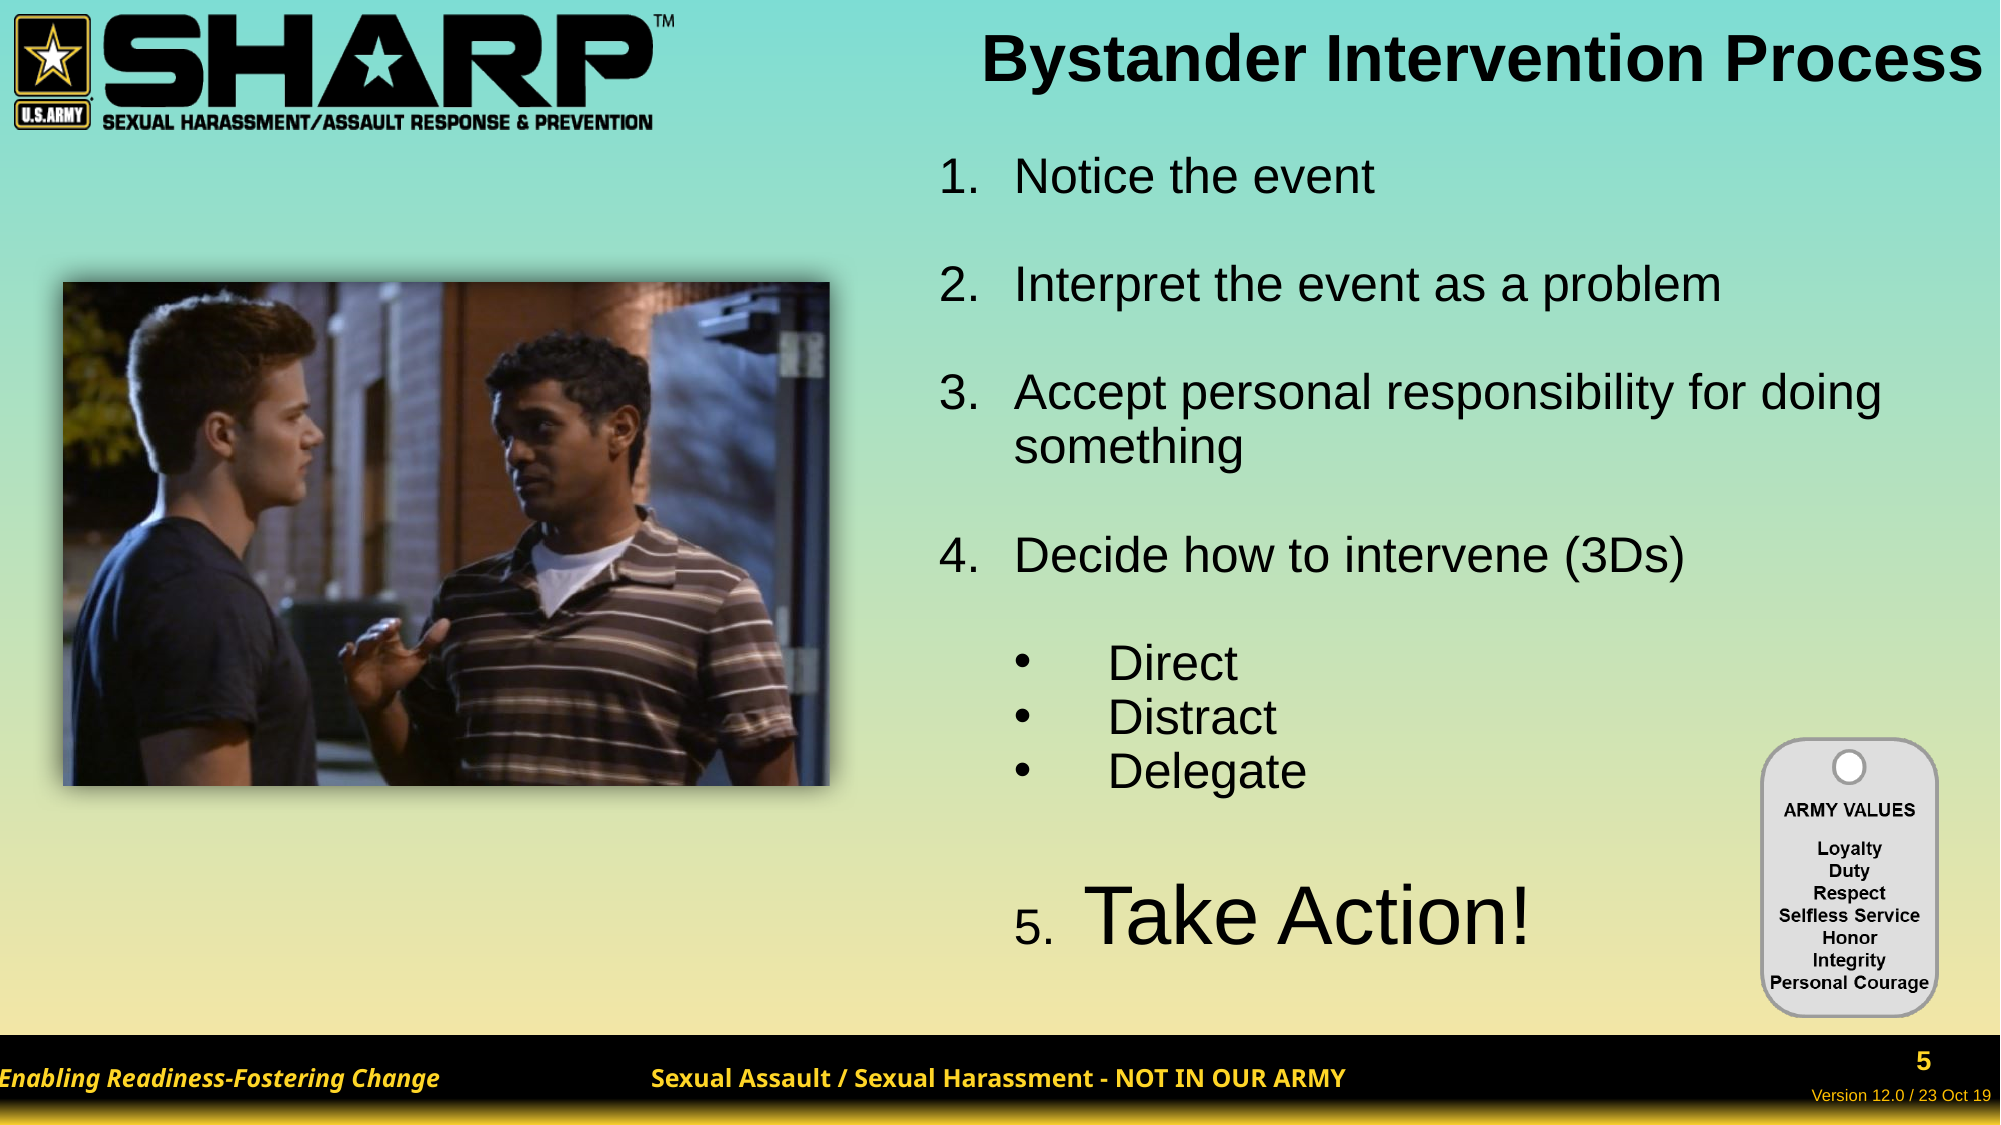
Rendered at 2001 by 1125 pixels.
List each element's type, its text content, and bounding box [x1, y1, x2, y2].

picture [63, 282, 830, 786]
picture [1758, 737, 1941, 1018]
text_box Notice the event Interpret the event as a problem Accept personal responsibility for doing something Decide how to intervene (3Ds) Direct Distract Delegate 5. Take Action! [924, 141, 1958, 969]
picture [14, 14, 674, 130]
title Bystander Intervention Process [850, 14, 2000, 140]
